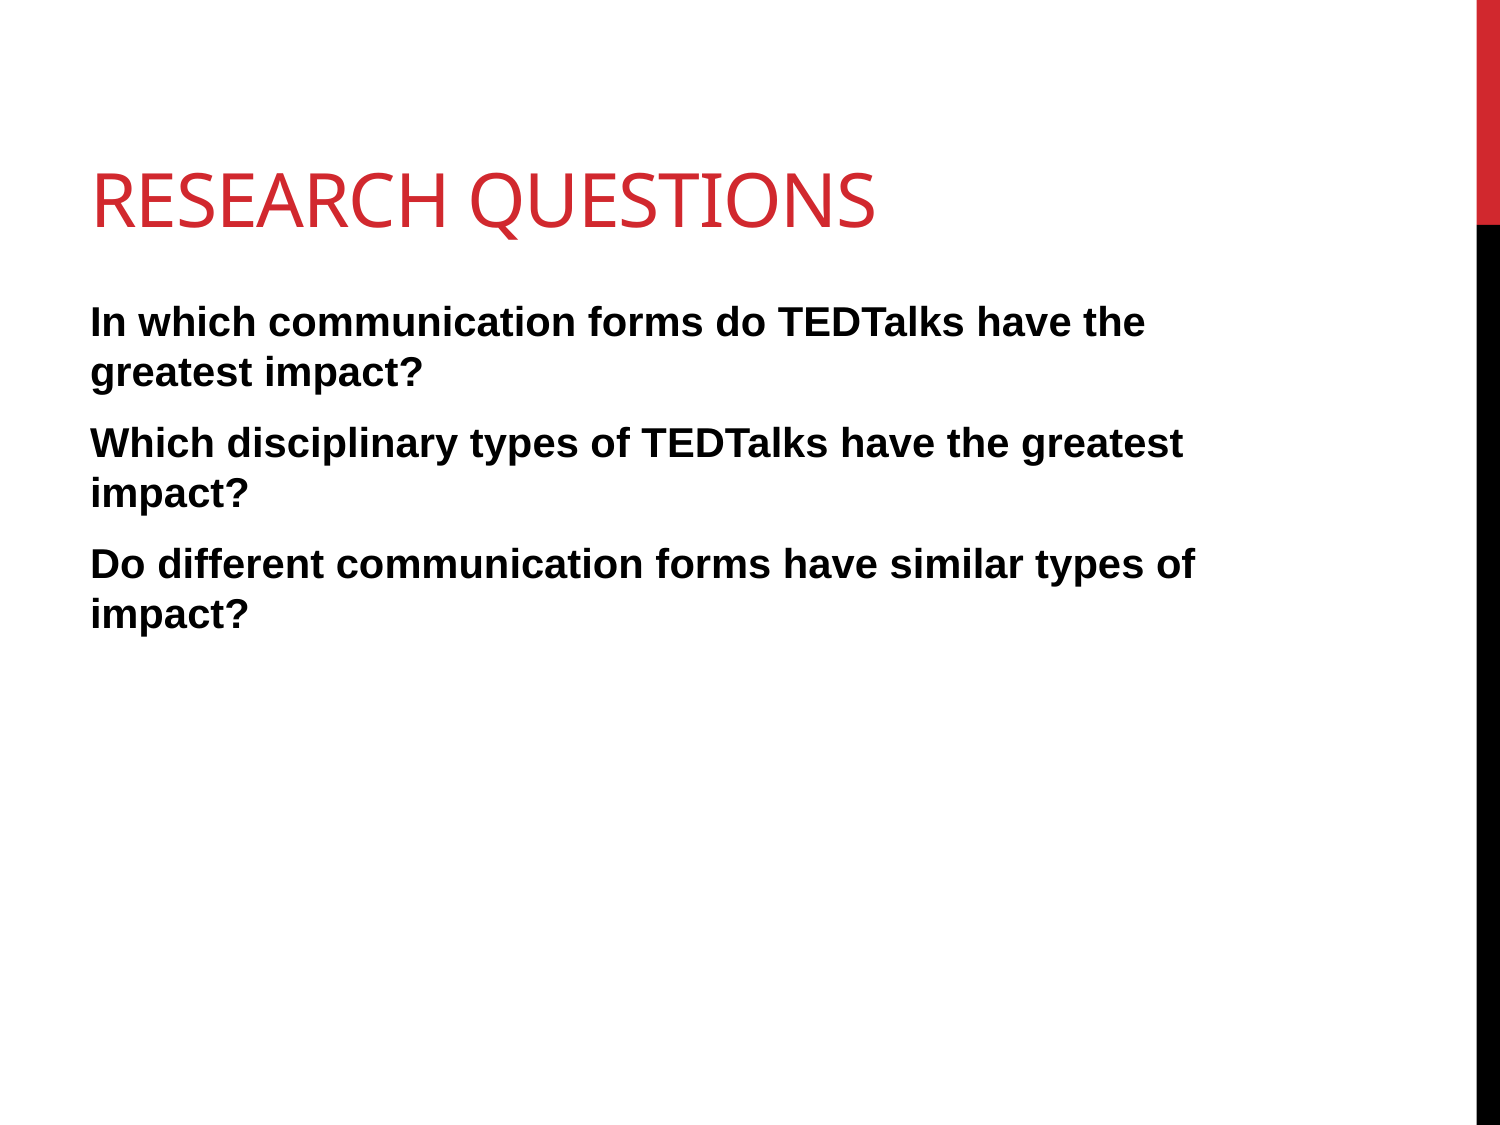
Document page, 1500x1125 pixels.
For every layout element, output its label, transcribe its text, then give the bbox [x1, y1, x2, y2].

list In which communication forms do TEDTalks have the greatest impact? Which disciplinary types of TEDTalks have the greatest impact? Do different communication forms have similar types of impact? [75, 287, 1325, 1005]
title Research Questions [75, 25, 1025, 250]
